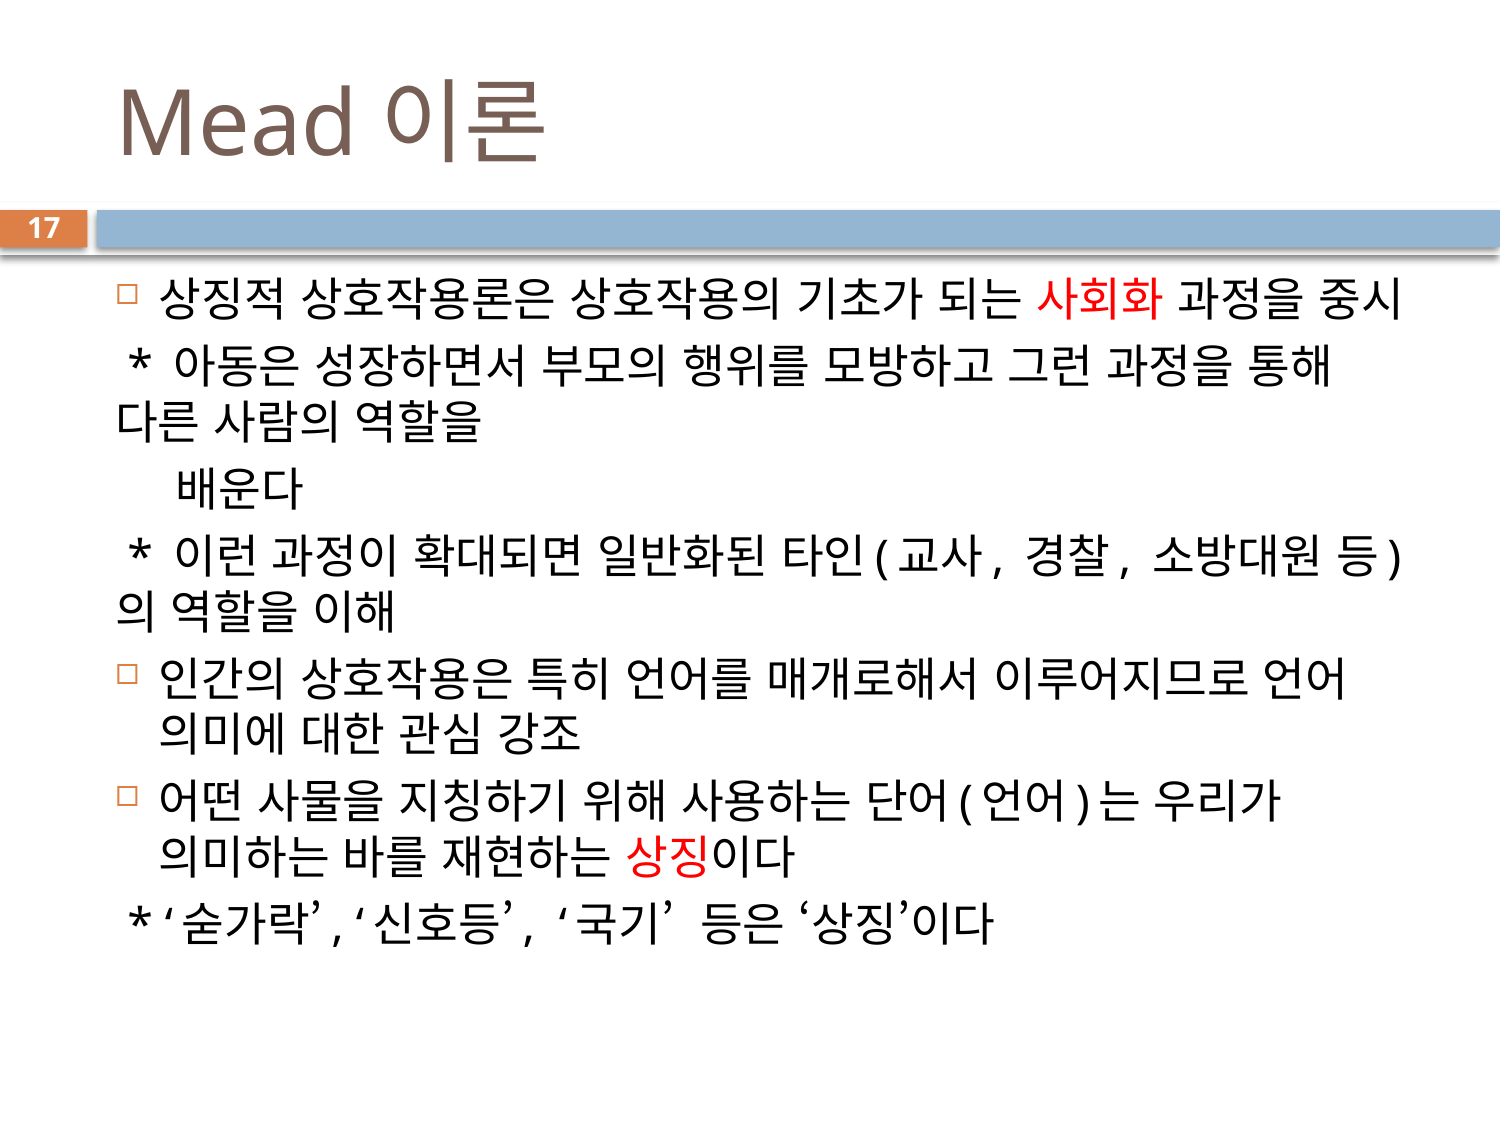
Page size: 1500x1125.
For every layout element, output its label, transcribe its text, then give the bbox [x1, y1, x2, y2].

slide_number 17 [0, 208, 88, 249]
title Mead이론 [100, 37, 1438, 200]
list 상징적 상호작용론은 상호작용의 기초가 되는 사회화 과정을 중시 * 아동은 성장하면서 부모의 행위를 모방하고 그런 과정을 통해 다른 사람의 역할을 배운다 * 이런 과정이 확대되면 일반화된 타인(교사, 경찰, 소방대원 등)의 역할을 이해 인간의 상호작용은 특히 언어를 매개로해서 이루어지므로 언어 의미에 대한 관심 강조 어떤 사물을 지칭하기 위해 사용하는 단어(언어)는 우리가 의미하는 바를 재현하는 상징이다 * ‘숟가락’, ‘신호등’, ‘국기’ 등은 ‘상징’이다 [100, 262, 1438, 1000]
